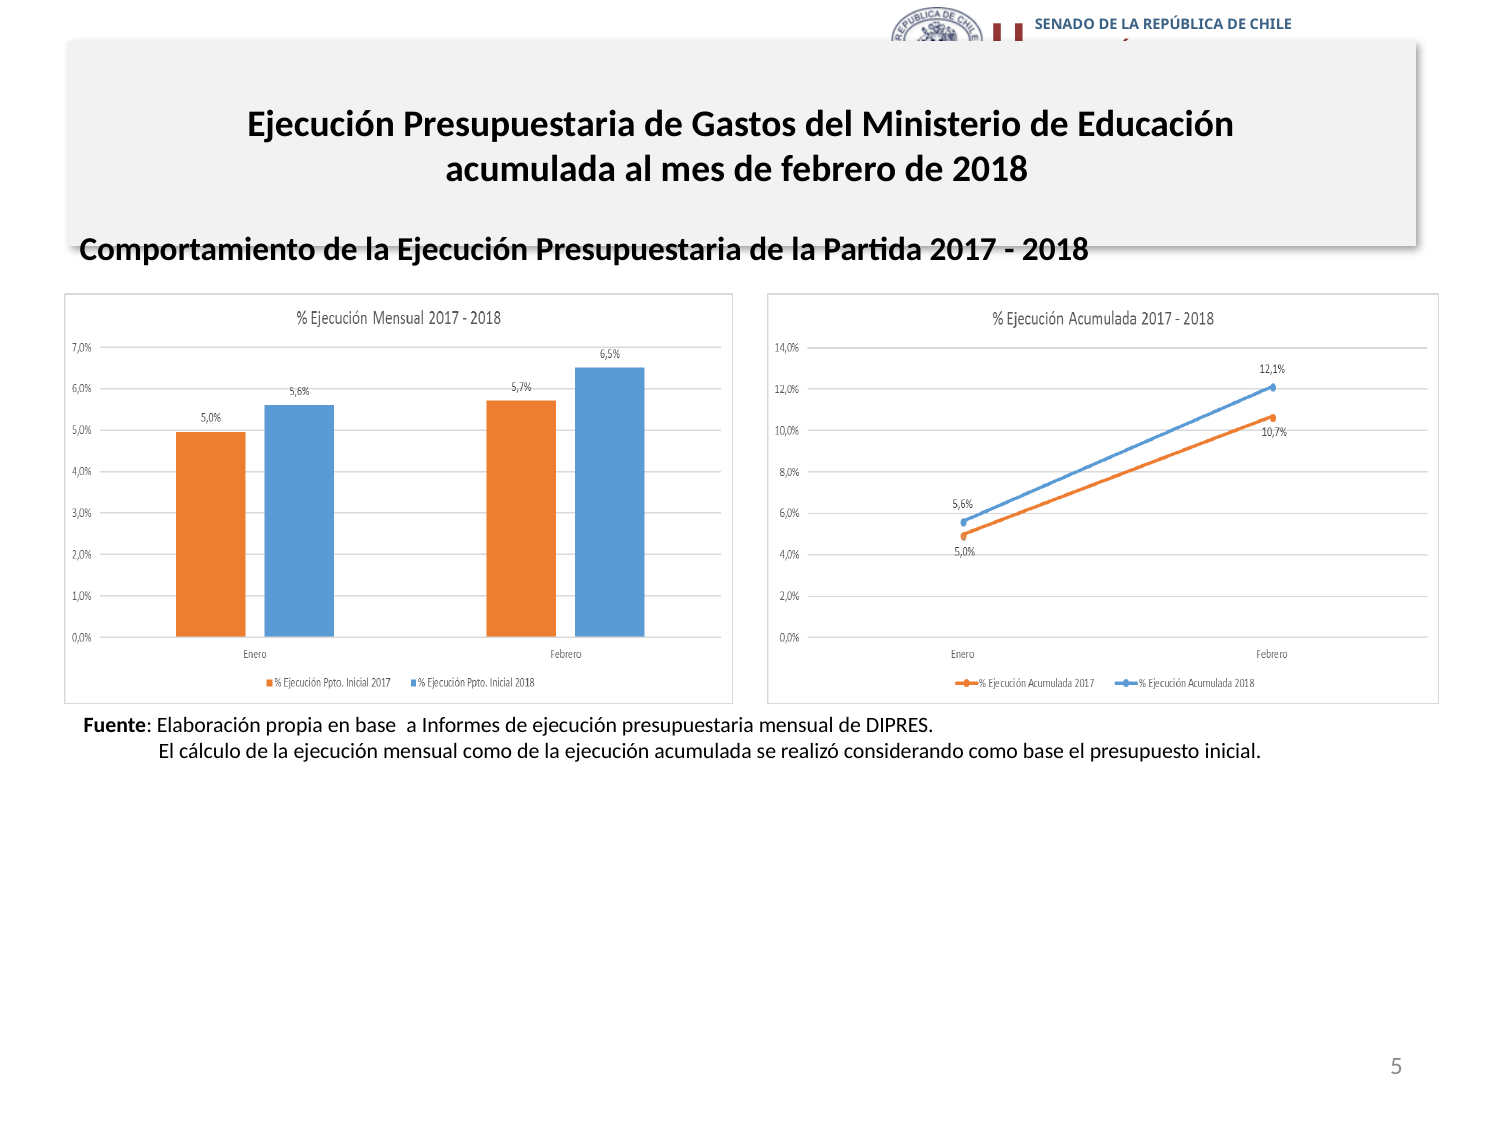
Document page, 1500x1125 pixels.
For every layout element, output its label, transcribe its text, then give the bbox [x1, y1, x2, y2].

slide_number 5 [1067, 1035, 1418, 1095]
picture [891, 7, 985, 41]
text_box Comportamiento de la Ejecución Presupuestaria de la Partida 2017 - 2018 [64, 219, 1415, 295]
picture [767, 293, 1440, 704]
picture [64, 293, 733, 704]
footer Fuente: Elaboración propia en base a Informes de ejecución presupuestaria mensual de DIPRES. El cálculo de la ejecución mensual como de la ejecución acumulada se realizó considerando como base el presupuesto inicial. [68, 703, 1448, 764]
title Ejecución Presupuestaria de Gastos del Ministerio de Educación acumulada al mes de febrero de 2018 [67, 41, 1415, 219]
